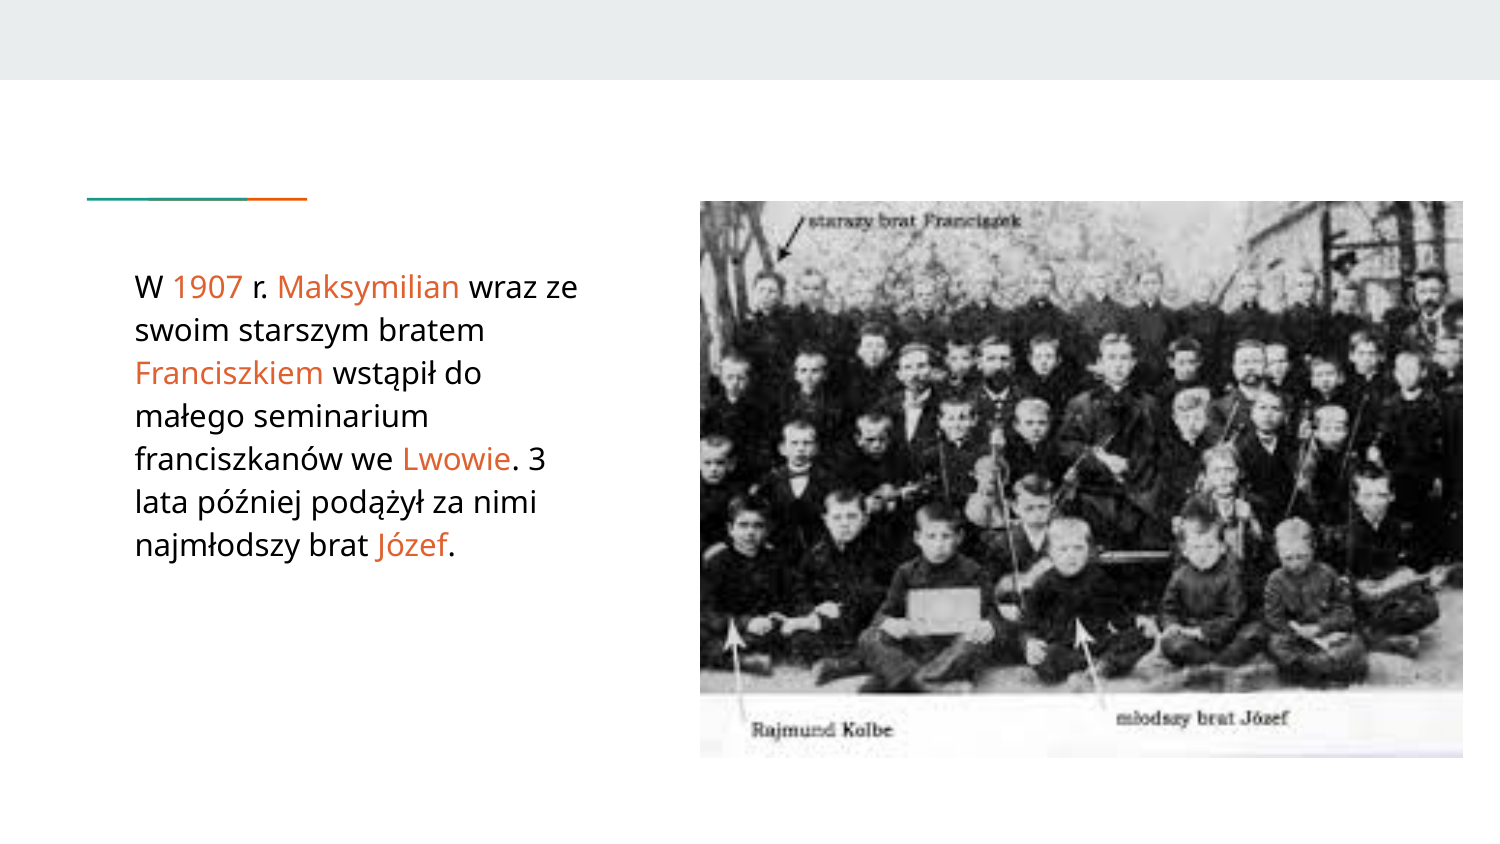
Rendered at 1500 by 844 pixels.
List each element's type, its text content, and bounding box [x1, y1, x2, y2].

picture [700, 200, 1464, 758]
list W 1907 r. Maksymilian wraz ze swoim starszym bratem Franciszkiem wstąpił do małego seminarium franciszkanów we Lwowie. 3 lata później podążył za nimi najmłodszy brat Józef. [119, 246, 604, 712]
